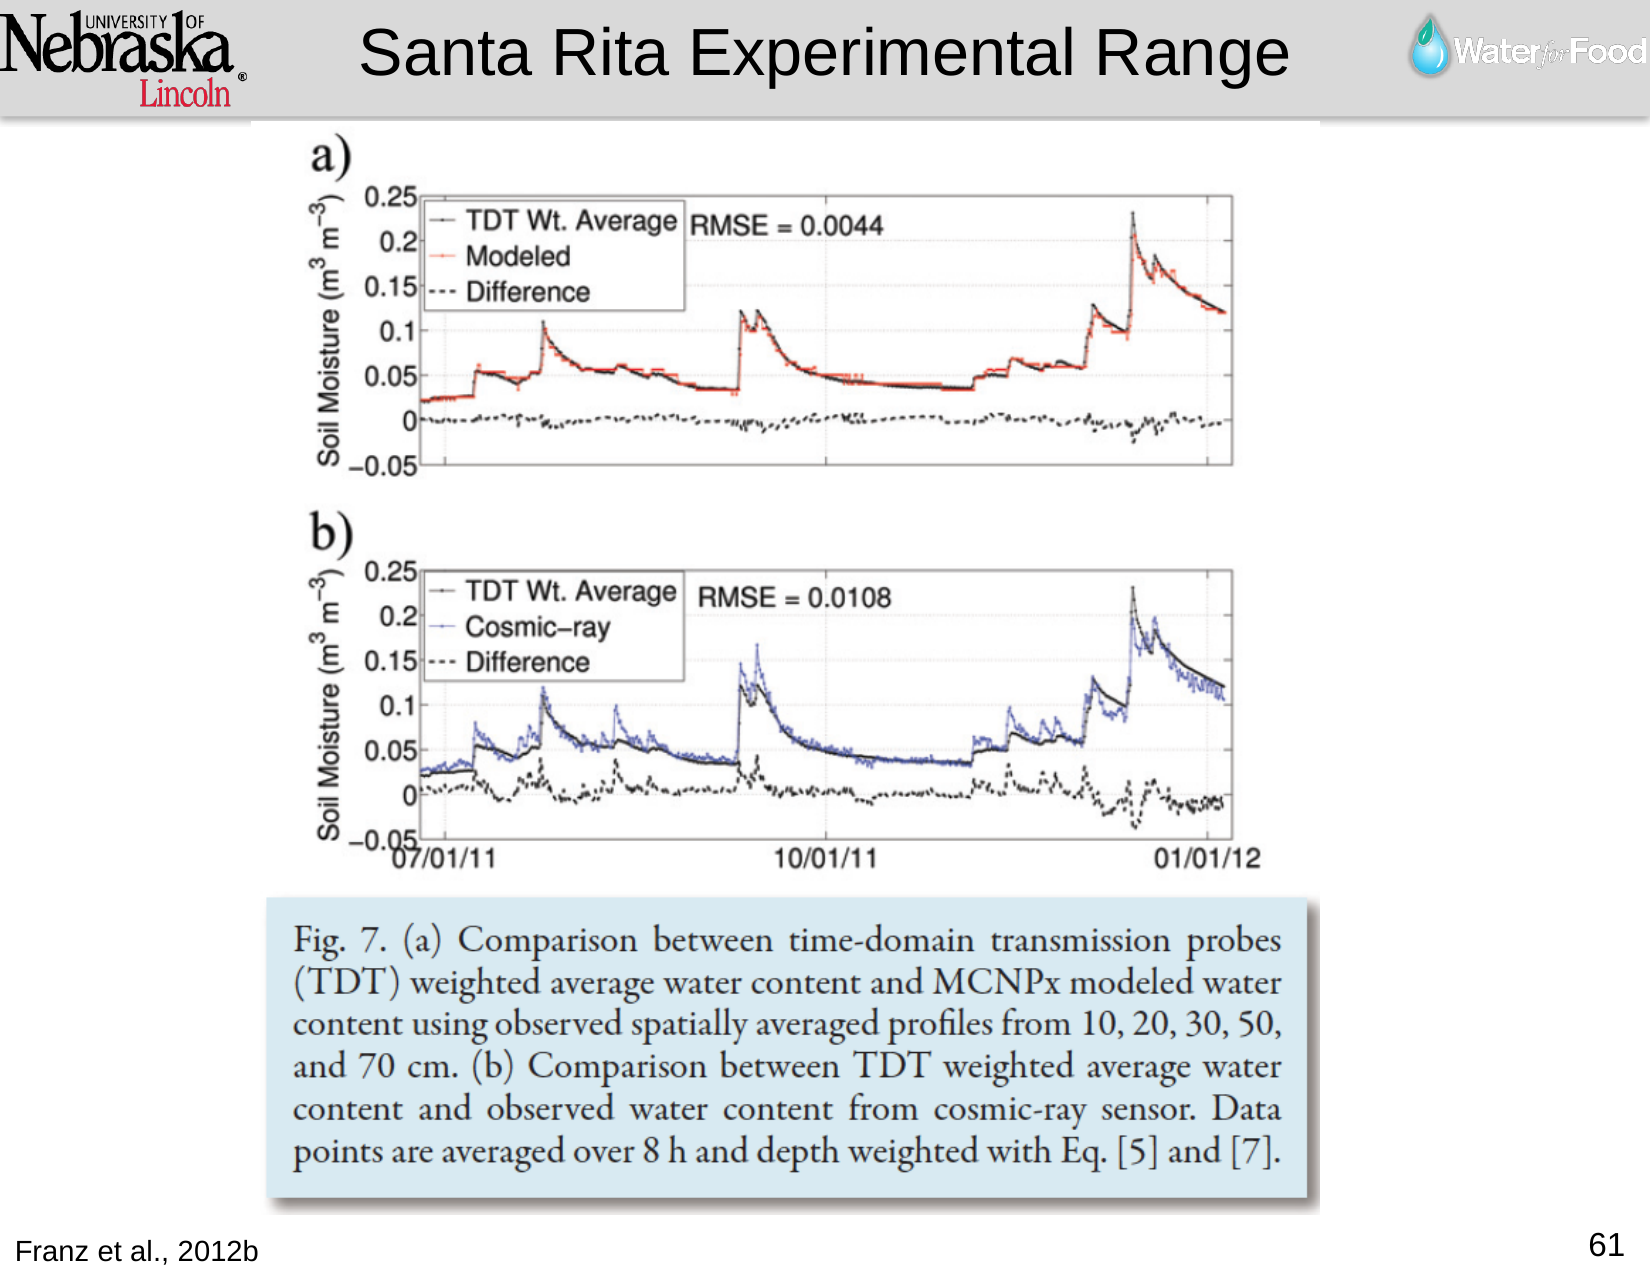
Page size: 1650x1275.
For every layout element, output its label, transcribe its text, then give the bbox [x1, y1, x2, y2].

text_box Santa Rita Experimental Range [251, 0, 1399, 97]
text_box Franz et al., 2012b [0, 1224, 295, 1275]
picture [0, 10, 247, 107]
picture [1404, 9, 1646, 82]
slide_number 61 [1571, 1214, 1650, 1275]
picture [251, 121, 1320, 1215]
